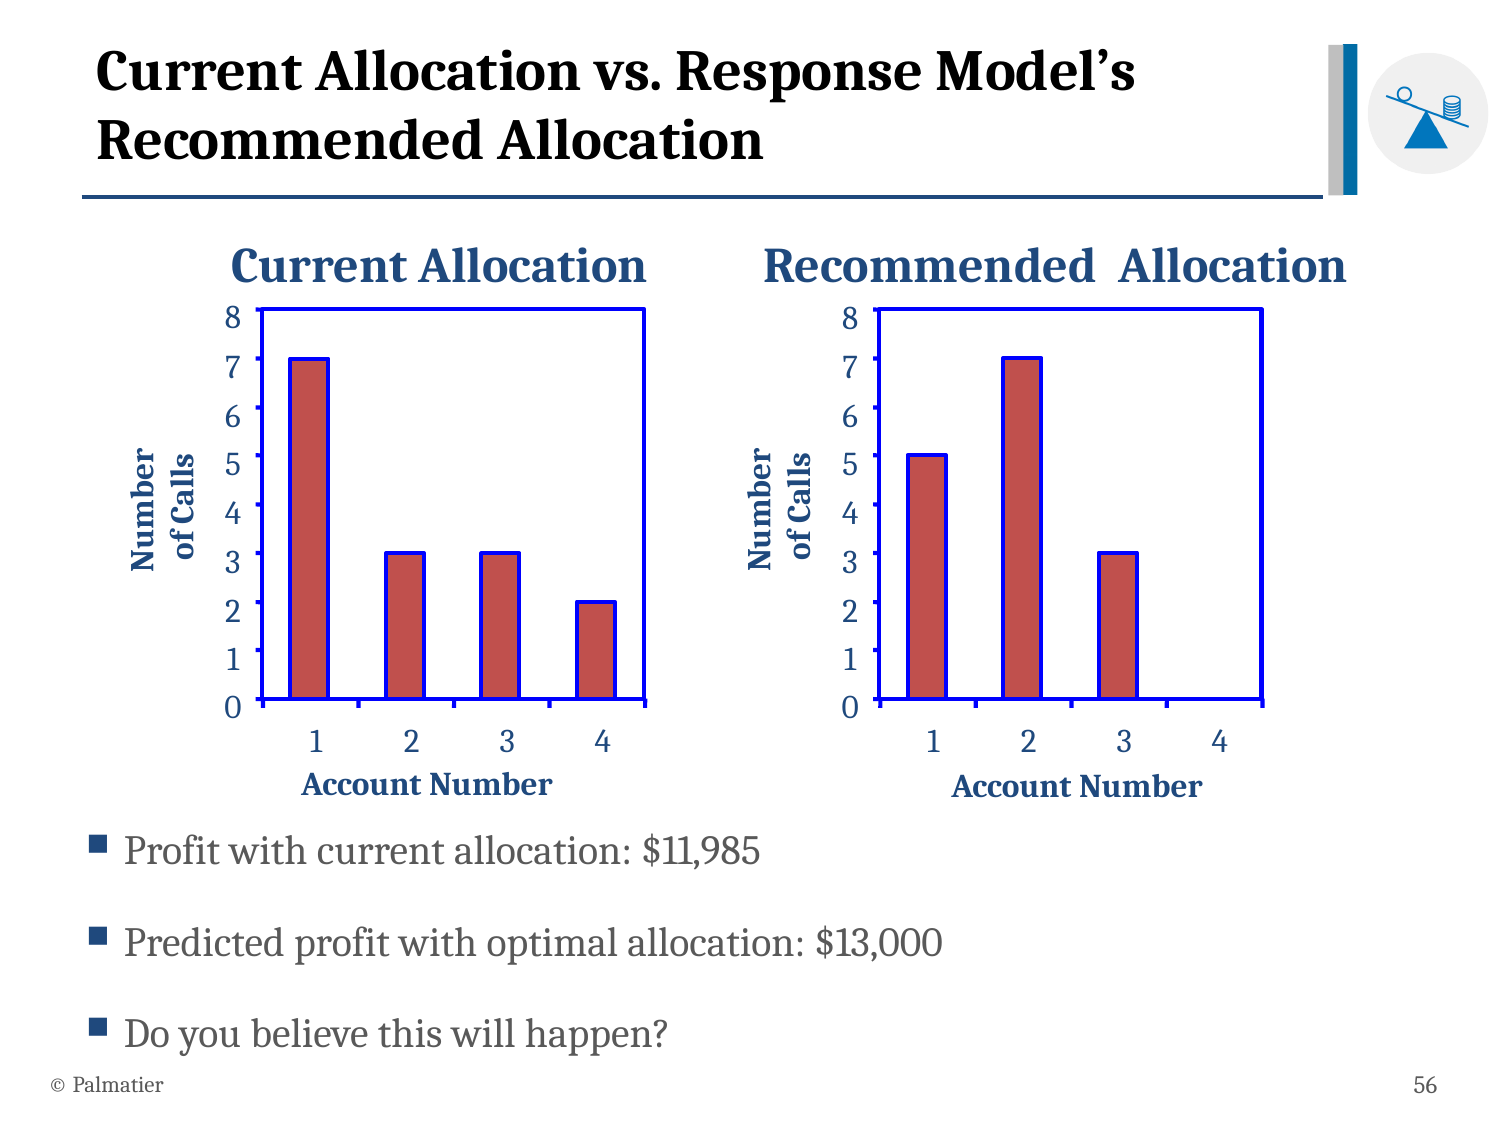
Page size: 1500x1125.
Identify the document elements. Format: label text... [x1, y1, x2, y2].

title Current Allocation vs. Response Model’s Recommended Allocation [81, 24, 1322, 157]
text_box Recommended Allocation [649, 224, 1463, 300]
picture [1350, 35, 1500, 189]
text_box Account Number [812, 756, 1342, 812]
list Profit with current allocation: $11,985 Predicted profit with optimal allocation: $13,000 Do you believe this will happen? [71, 815, 1453, 1105]
text_box Account Number [162, 778, 692, 810]
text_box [111, 286, 1263, 768]
footer © Palmatier [33, 1053, 1038, 1114]
slide_number 56 [1361, 1053, 1453, 1114]
text_box Current Allocation [174, 224, 649, 284]
